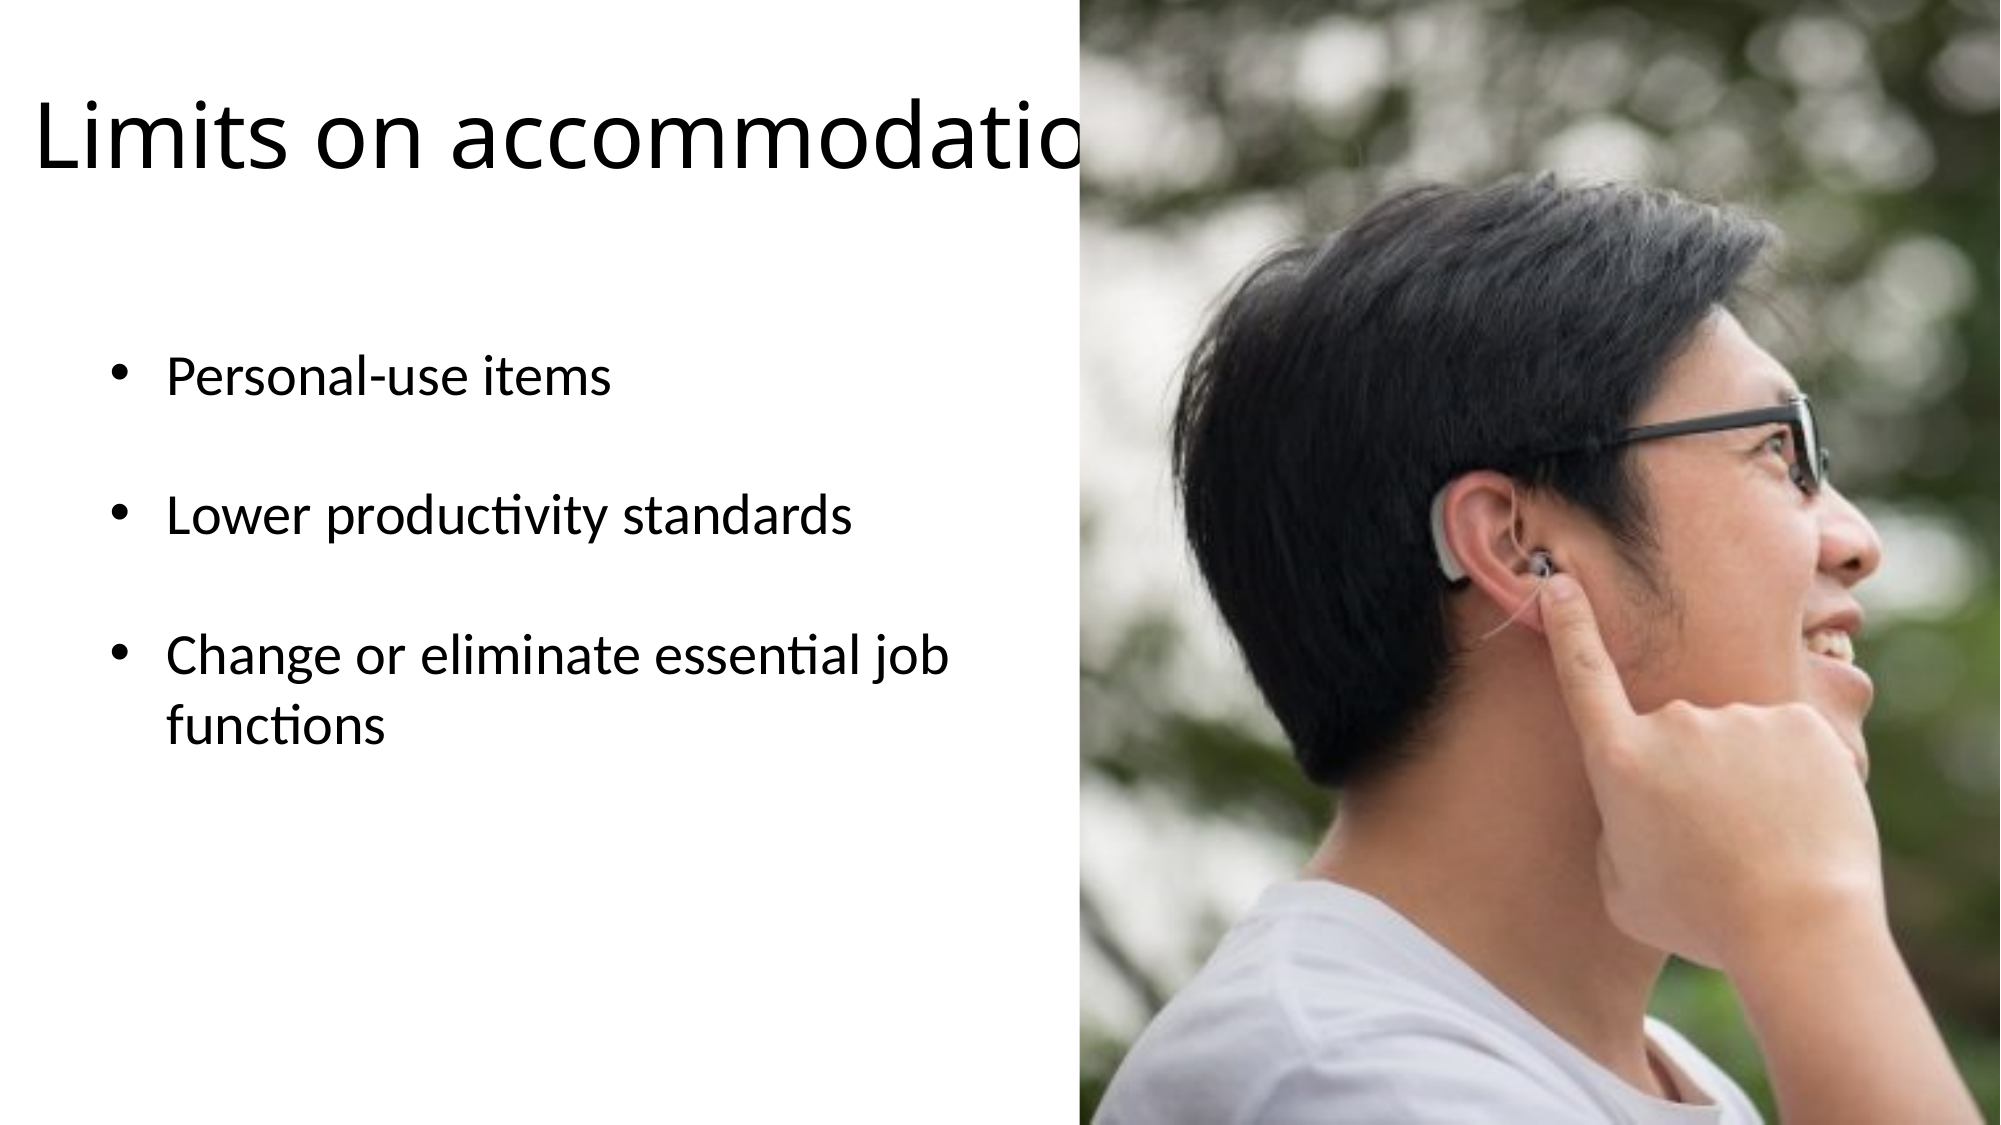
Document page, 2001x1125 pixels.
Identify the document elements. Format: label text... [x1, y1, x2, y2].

list Personal-use items Lower productivity standards Change or eliminate essential job functions [94, 259, 981, 1019]
picture [1079, 0, 2000, 1125]
title Limits on accommodations [17, 0, 1079, 278]
